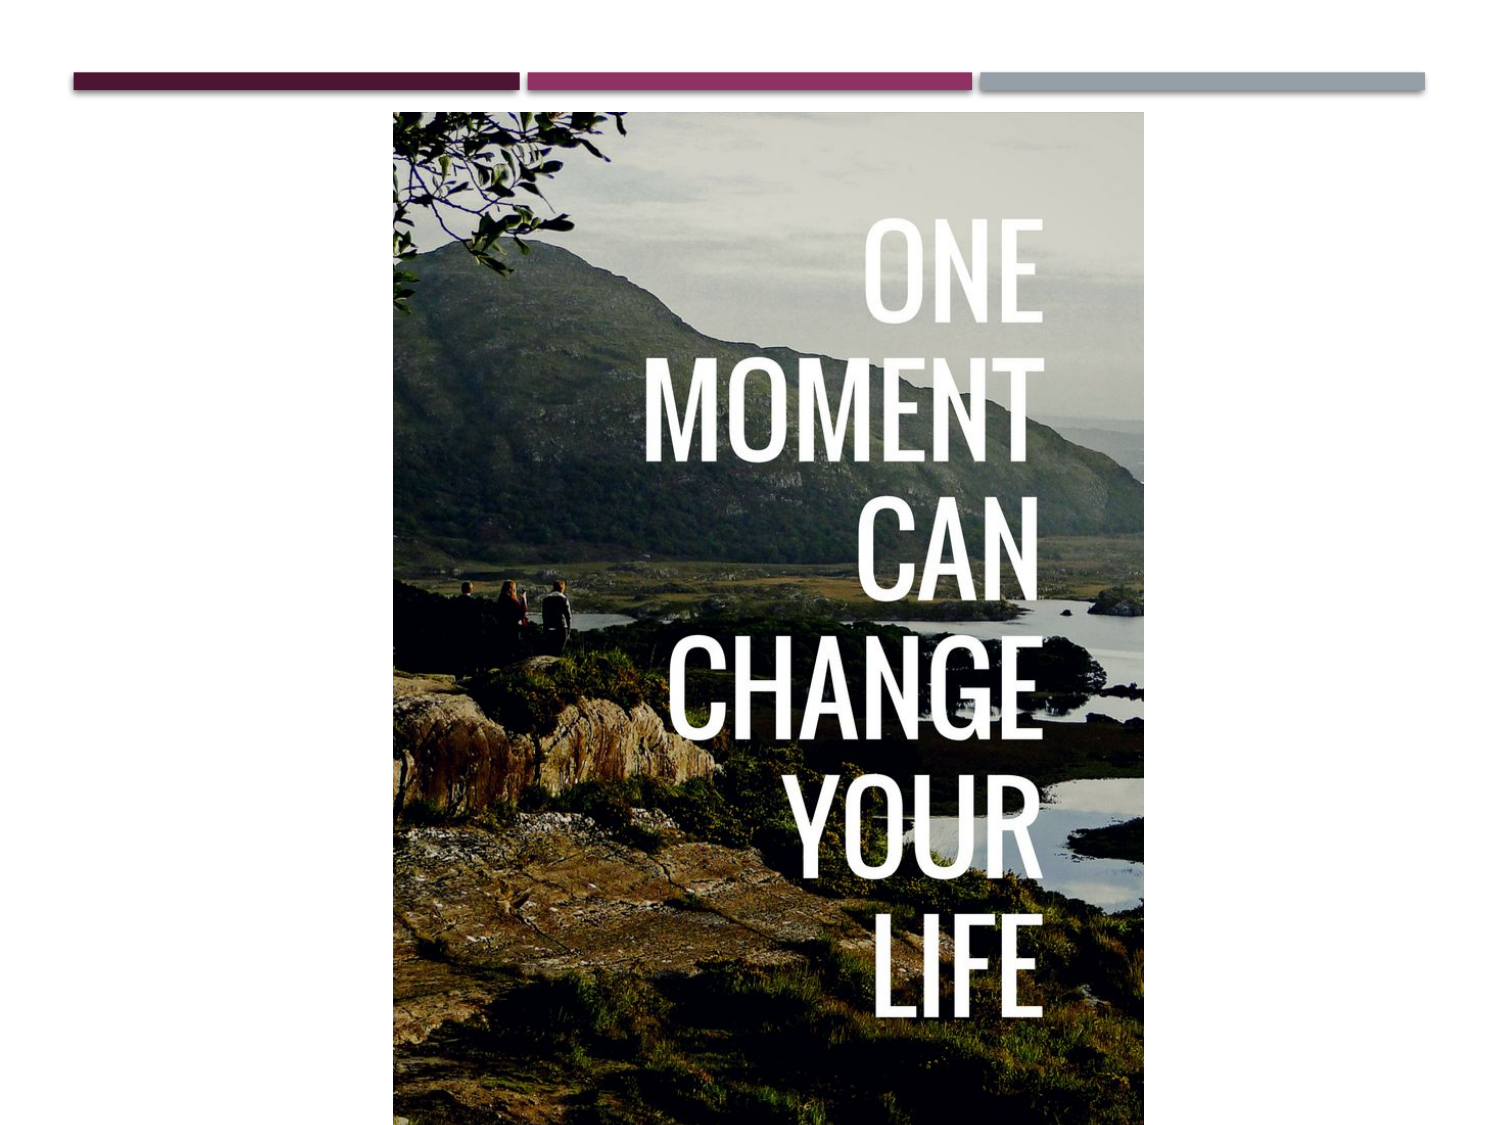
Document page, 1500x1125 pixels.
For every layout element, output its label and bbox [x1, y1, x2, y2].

picture [392, 112, 1145, 1125]
